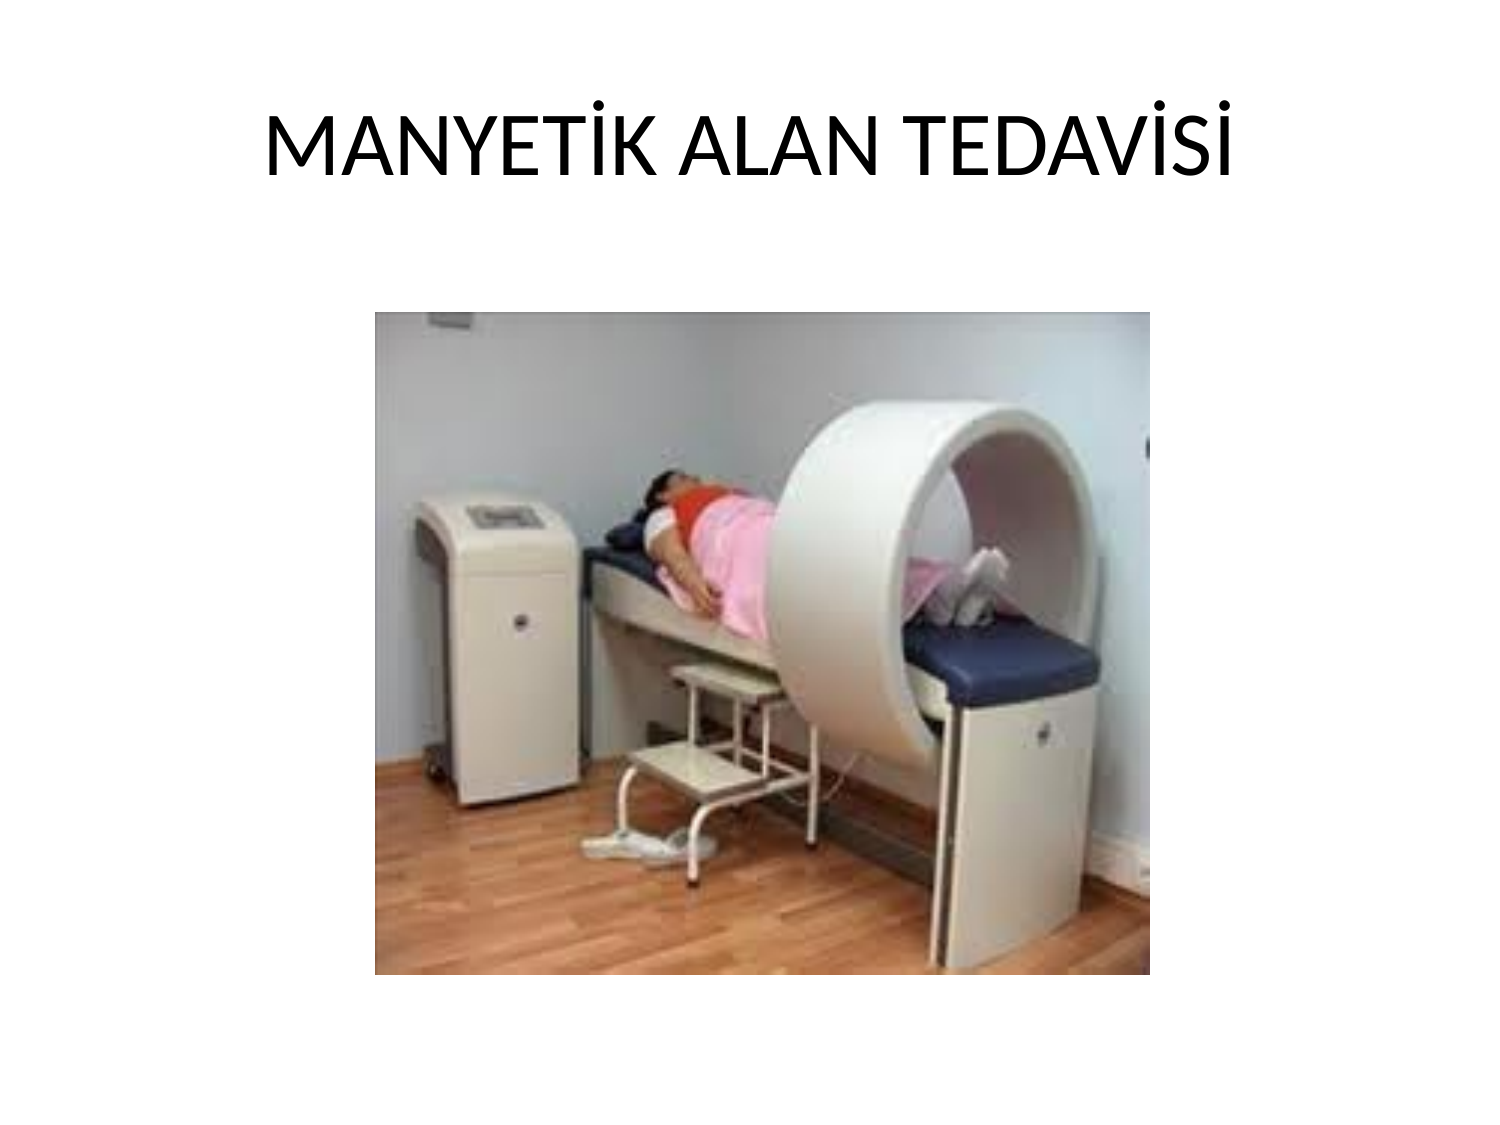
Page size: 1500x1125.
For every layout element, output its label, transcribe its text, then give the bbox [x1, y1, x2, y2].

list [374, 312, 1151, 976]
title MANYETİK ALAN TEDAVİSİ [75, 45, 1425, 233]
